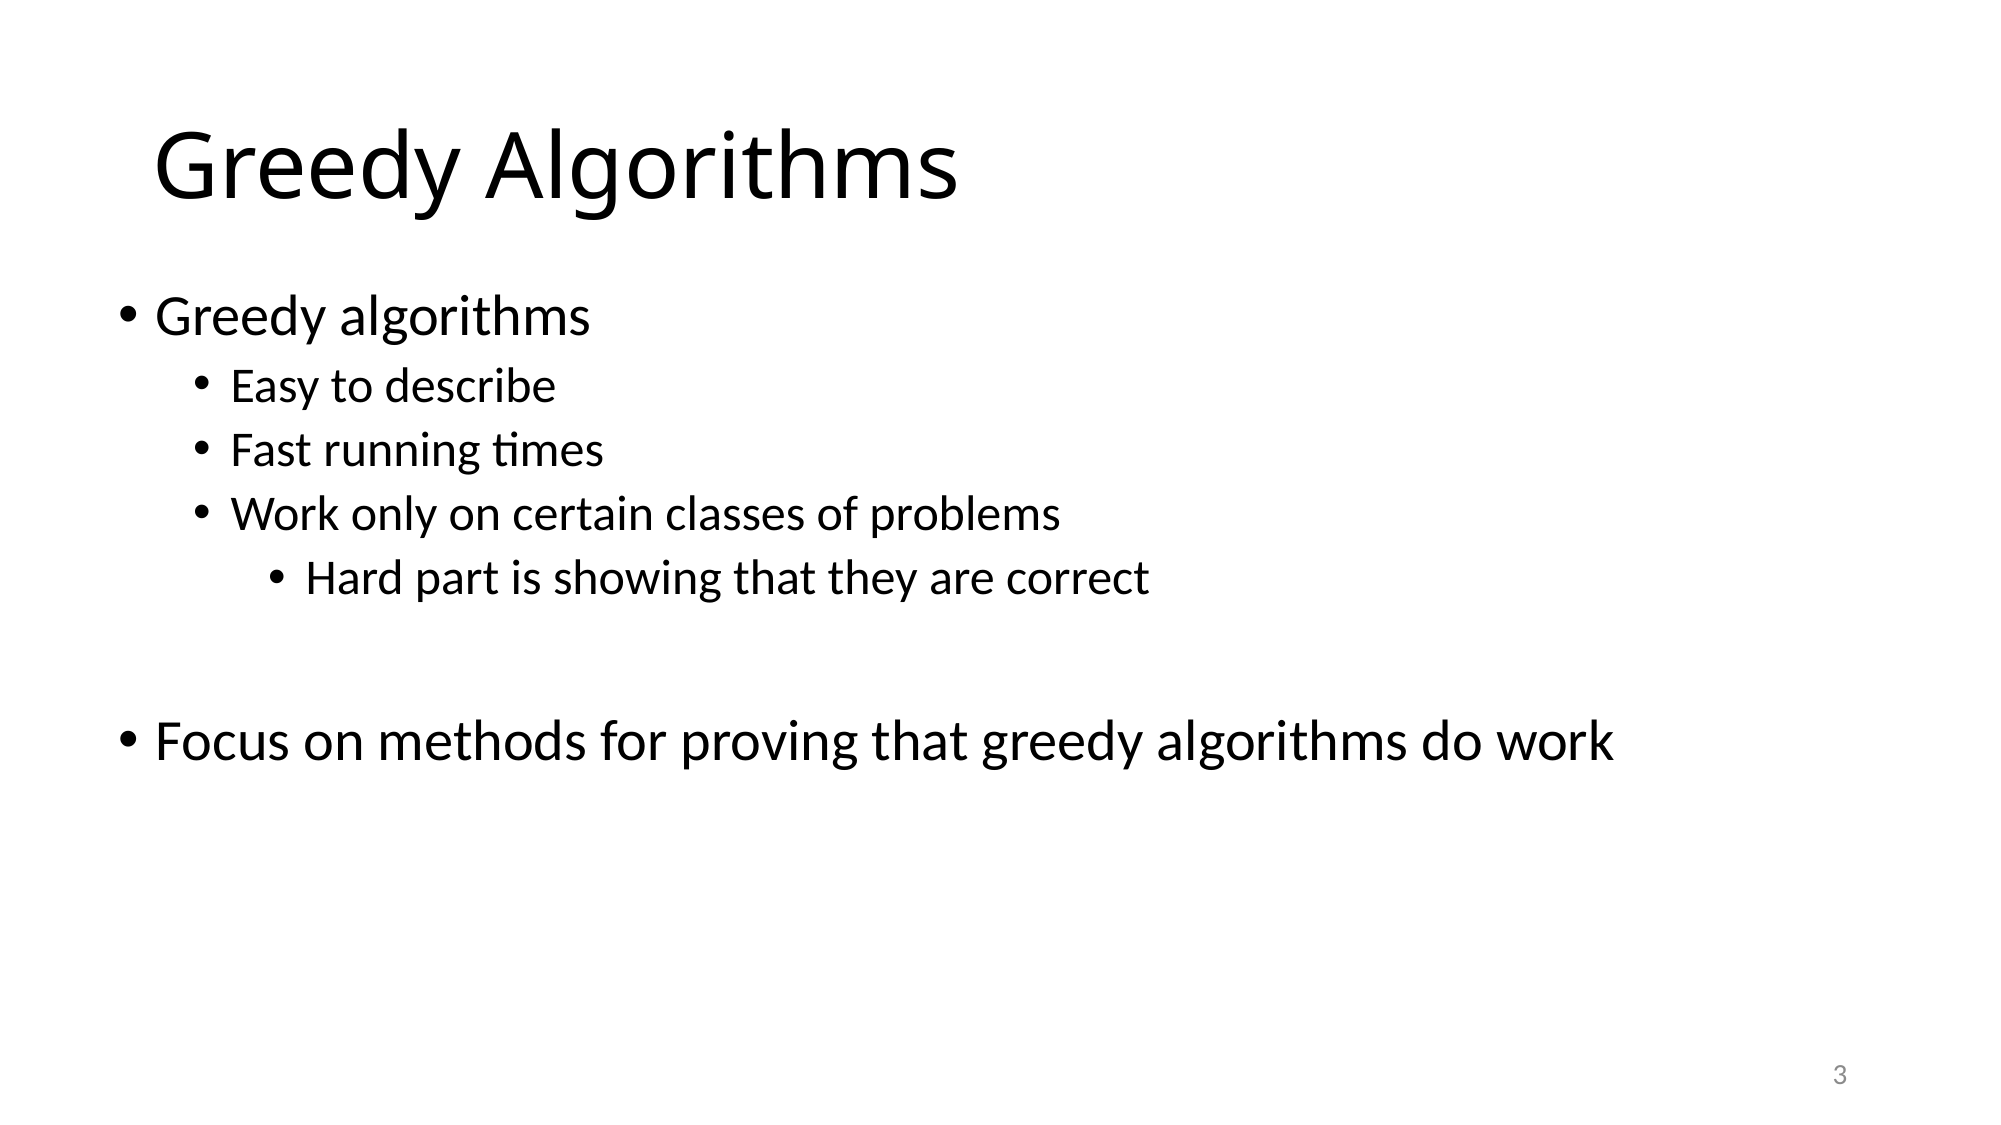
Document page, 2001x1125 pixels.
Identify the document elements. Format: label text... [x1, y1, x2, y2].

title Greedy Algorithms [137, 59, 1863, 278]
slide_number 3 [1412, 1042, 1863, 1103]
list Greedy algorithms Easy to describe Fast running times Work only on certain classes of problems Hard part is showing that they are correct Focus on methods for proving that greedy algorithms do work [103, 278, 1944, 1125]
